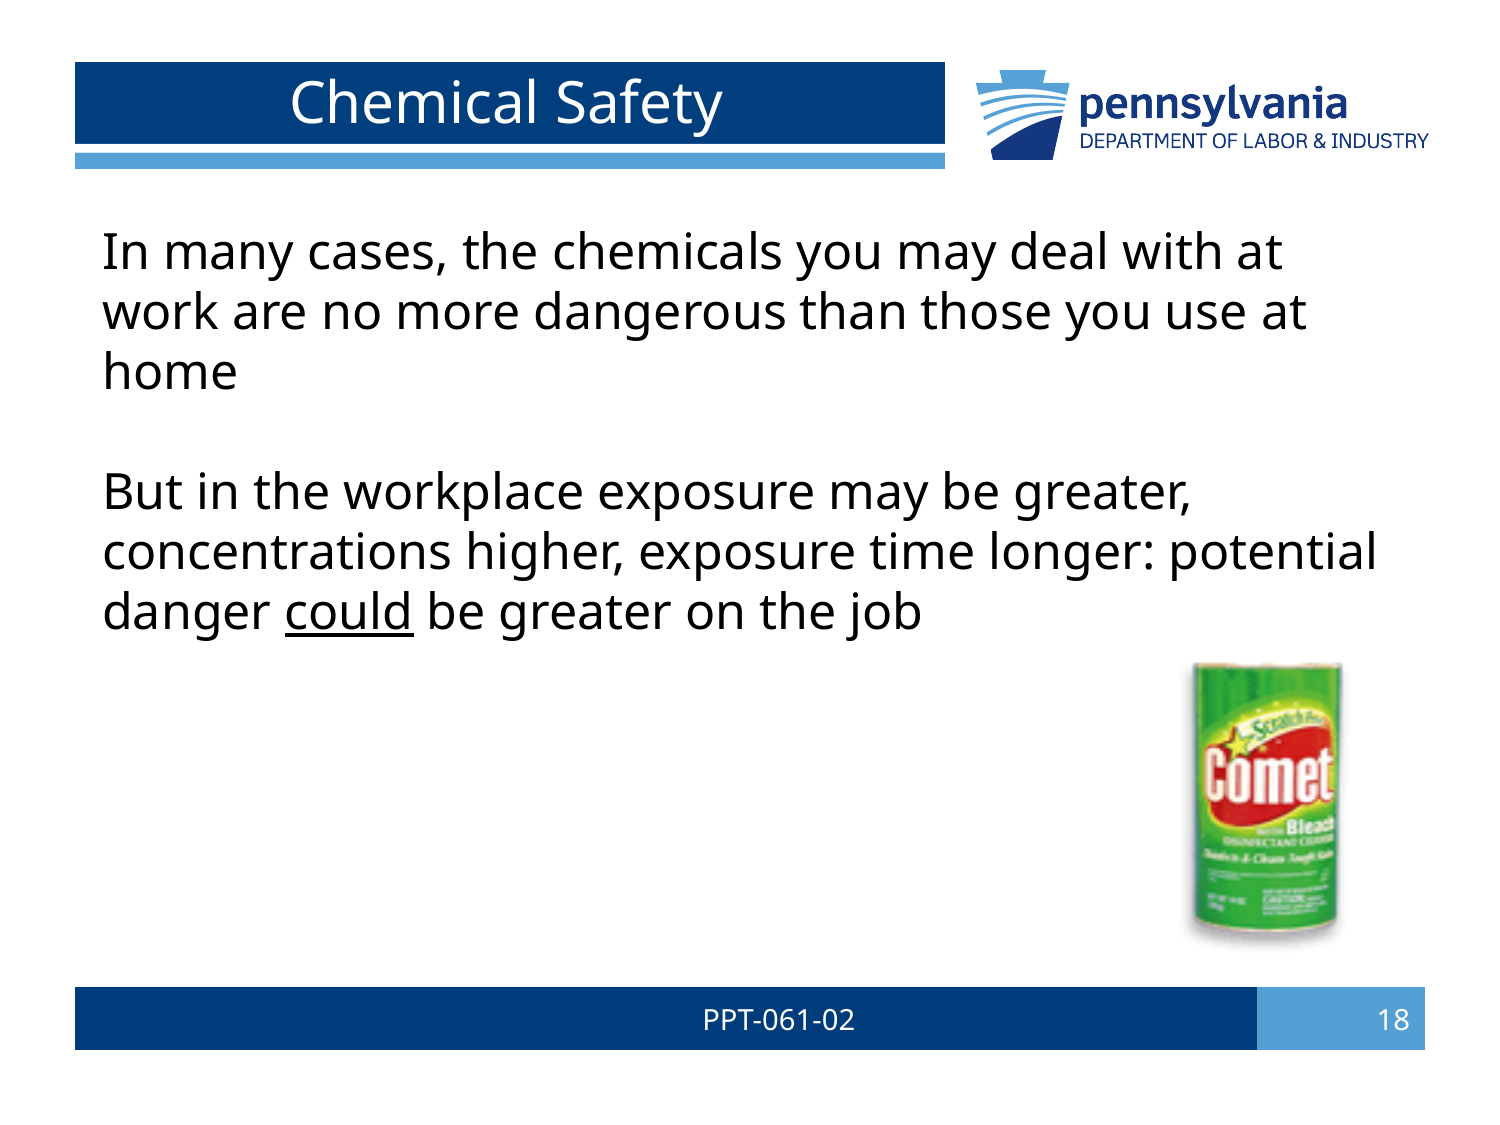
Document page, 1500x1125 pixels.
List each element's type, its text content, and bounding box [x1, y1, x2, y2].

text_box In many cases, the chemicals you may deal with at work are no more dangerous than those you use at home But in the workplace exposure may be greater, concentrations higher, exposure time longer: potential danger could be greater on the job [87, 212, 1400, 693]
picture [74, 62, 1430, 170]
picture [1174, 612, 1368, 974]
picture [74, 987, 1426, 1051]
